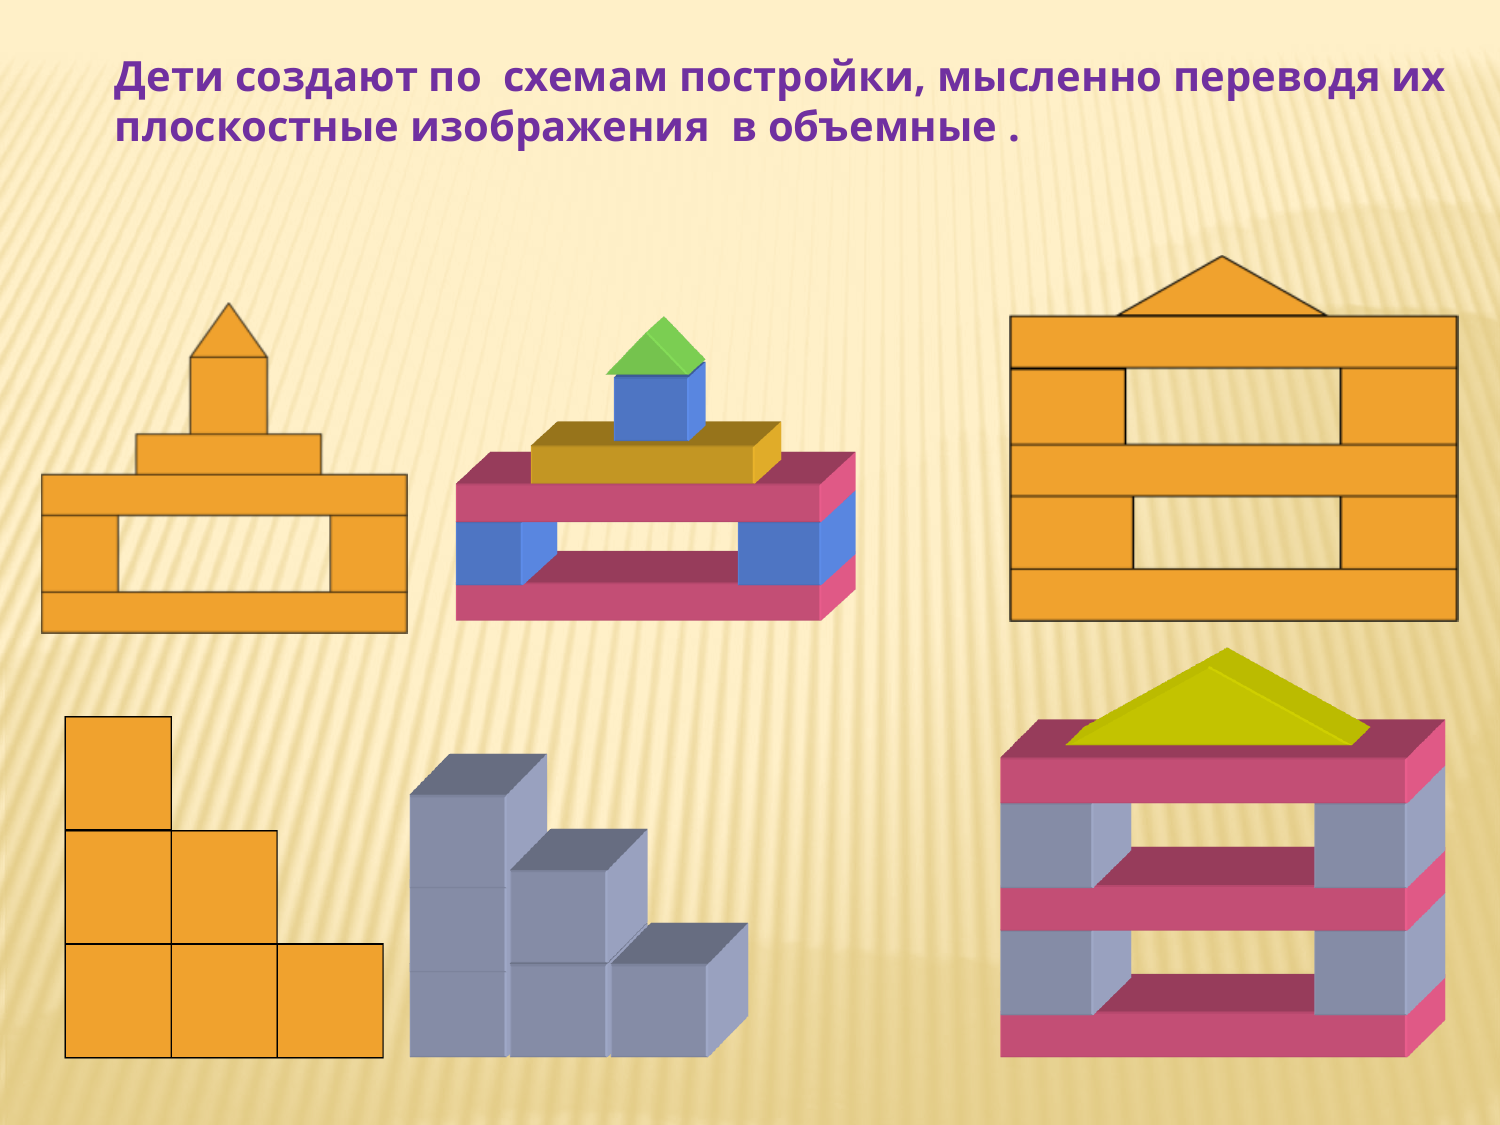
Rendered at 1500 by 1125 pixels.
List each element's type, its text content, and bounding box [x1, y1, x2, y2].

picture [407, 751, 751, 1059]
picture [40, 302, 408, 634]
picture [454, 314, 857, 622]
text_box Дети создают по схемам постройки, мысленно переводя их плоскостные изображения в объемные . [100, 42, 1500, 208]
picture [997, 644, 1448, 1059]
picture [1009, 255, 1459, 622]
picture [64, 715, 385, 1059]
